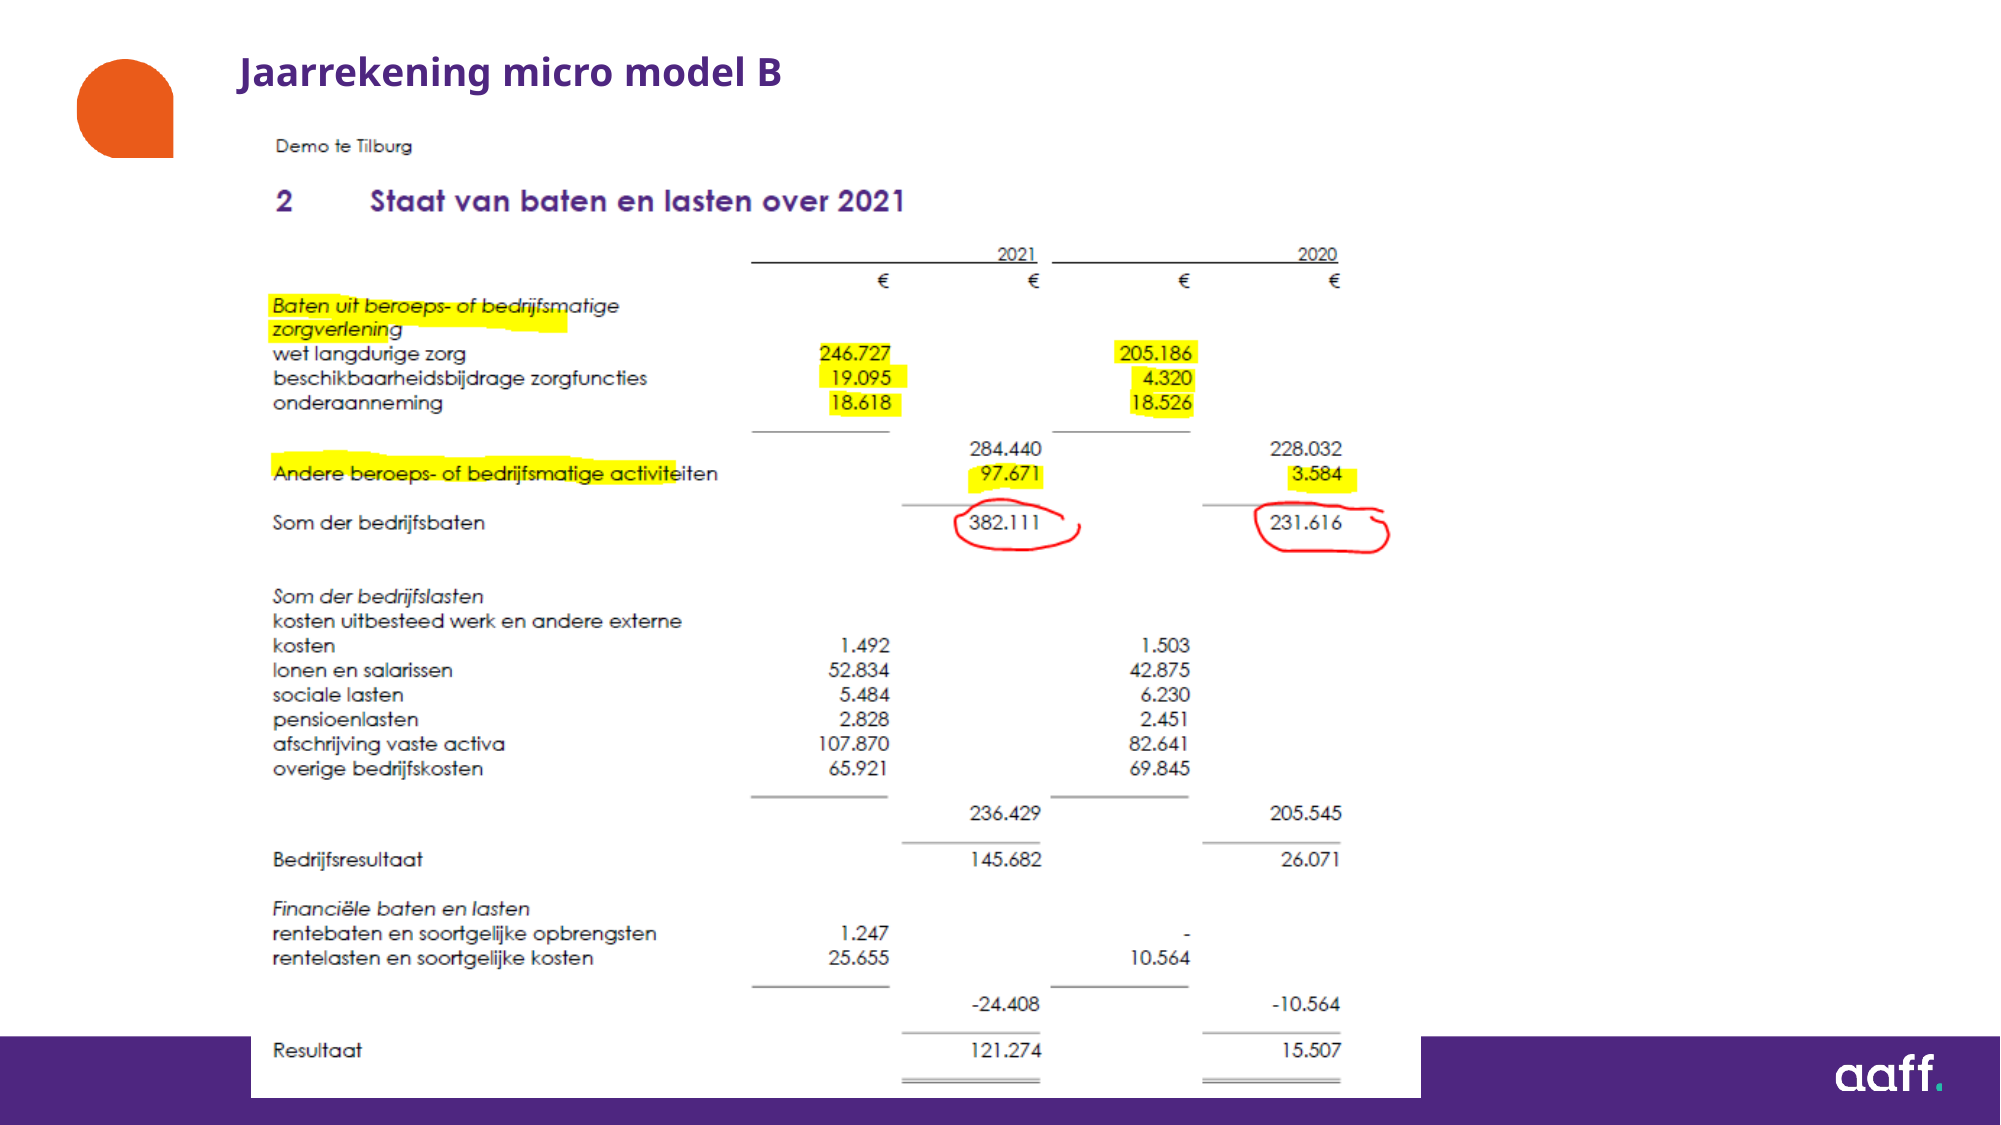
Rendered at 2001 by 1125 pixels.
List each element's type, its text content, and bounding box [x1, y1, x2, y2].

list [251, 122, 1421, 1098]
title Jaarrekening micro model B [224, 45, 1950, 151]
